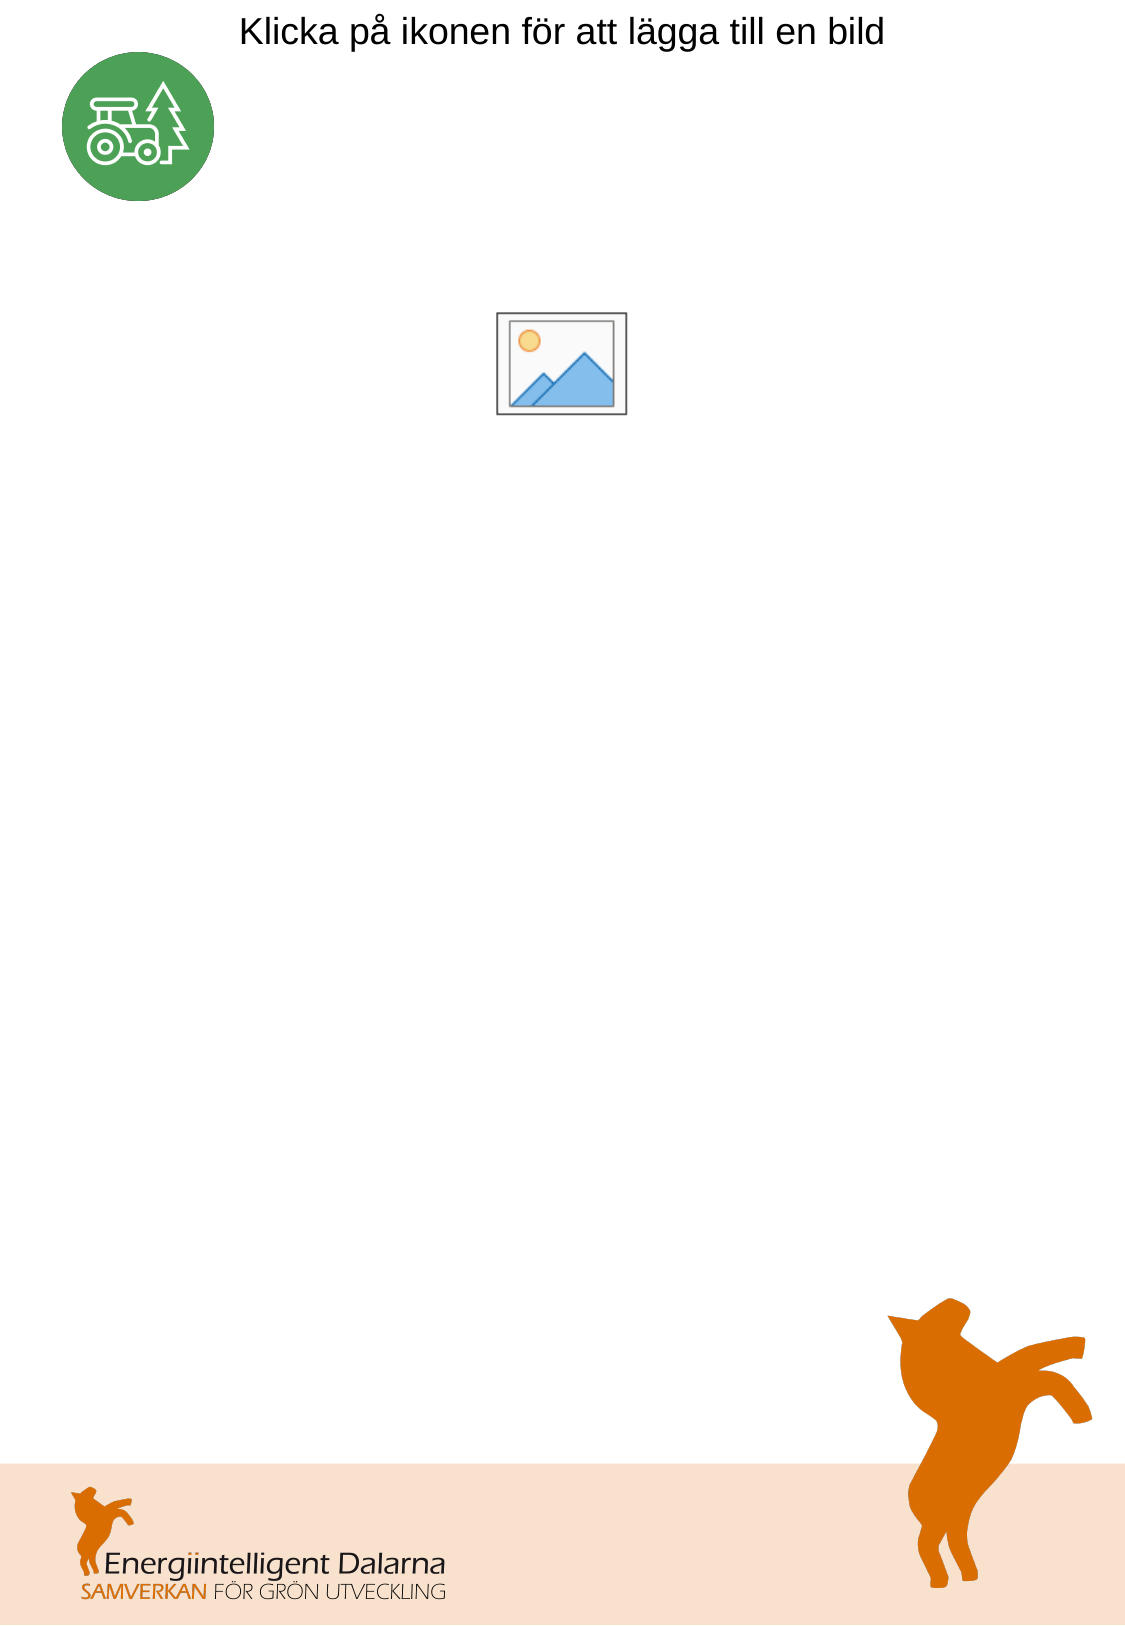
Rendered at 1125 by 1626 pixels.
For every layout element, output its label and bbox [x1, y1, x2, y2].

picture [841, 1287, 1125, 1593]
picture [0, 0, 1125, 728]
picture [65, 1480, 454, 1609]
